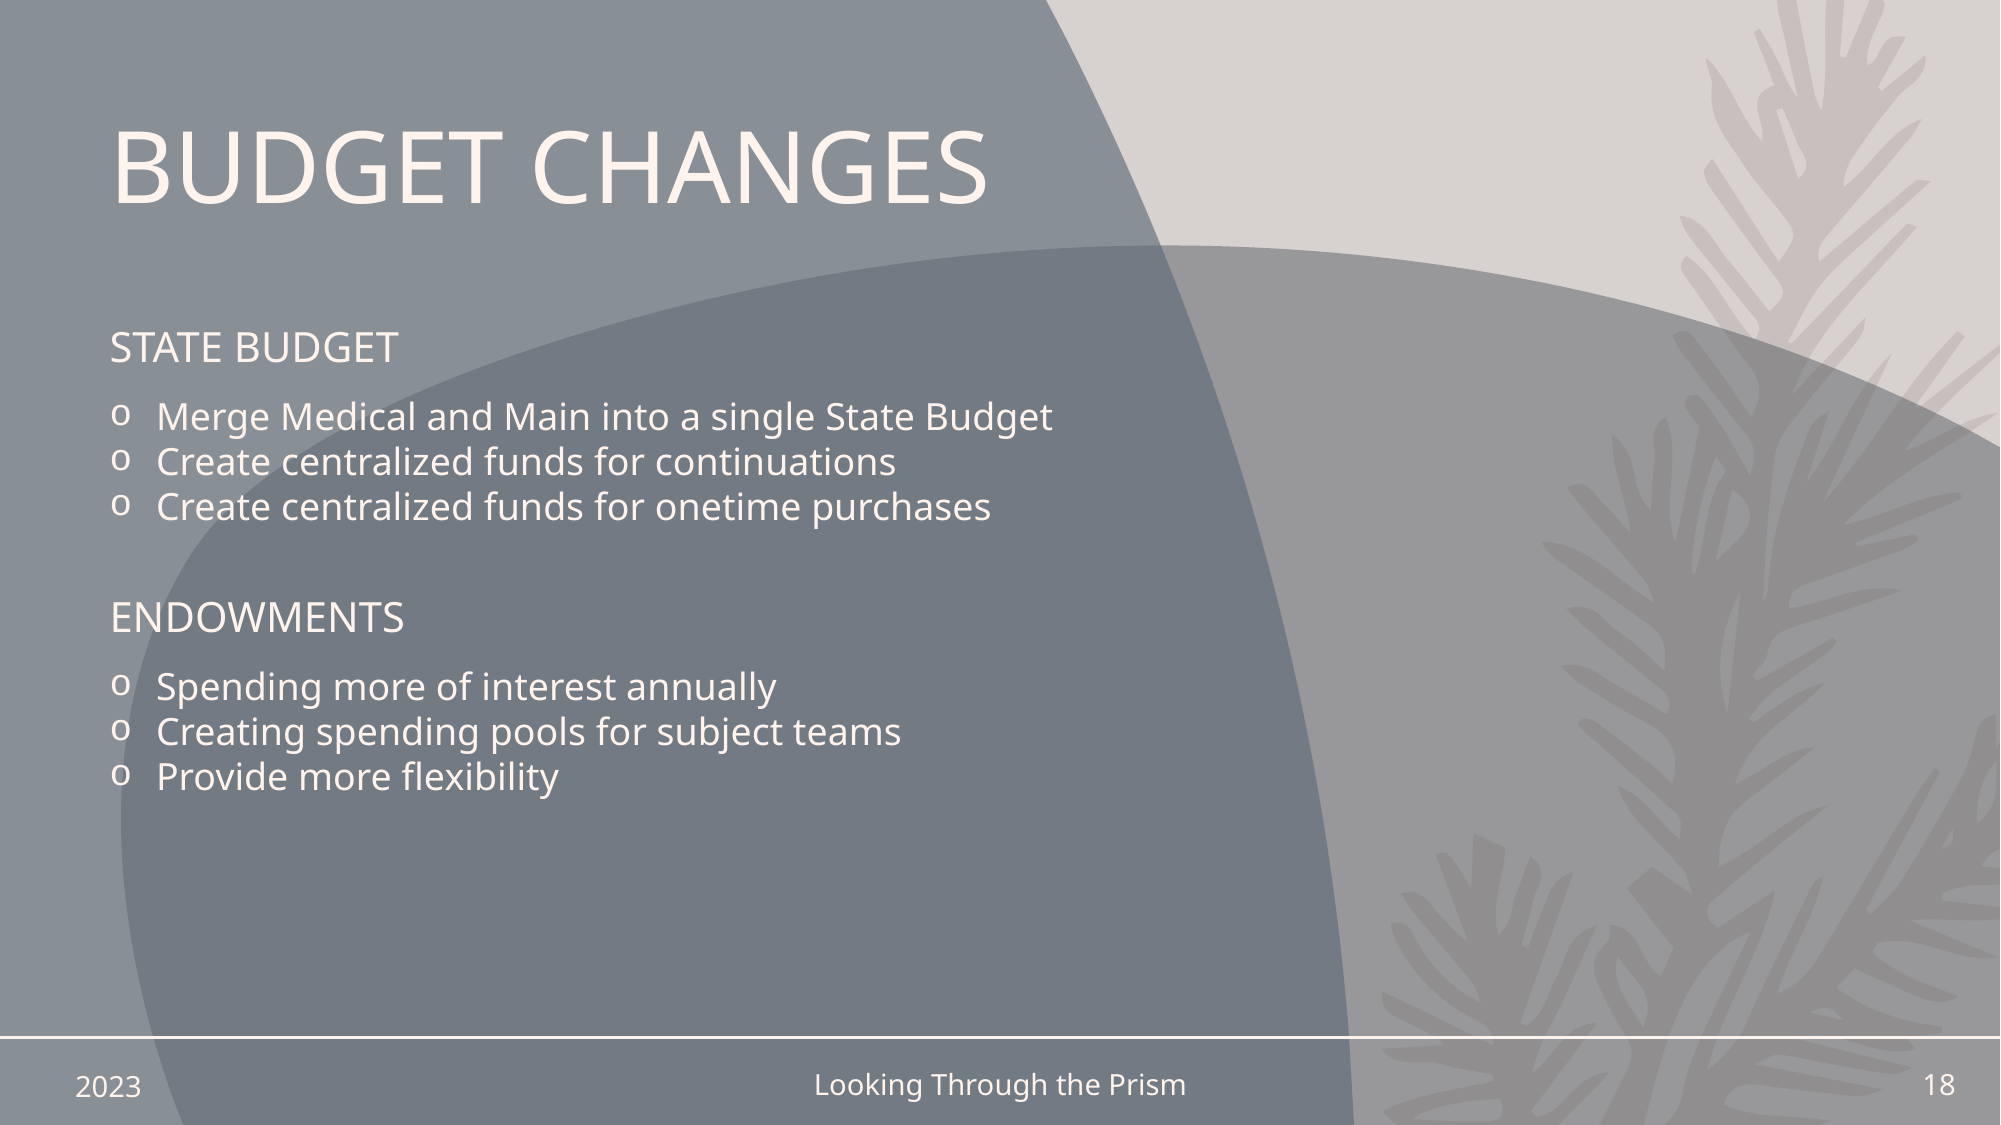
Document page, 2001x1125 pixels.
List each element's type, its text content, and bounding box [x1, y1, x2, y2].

slide_number 2023 [60, 1060, 222, 1112]
list Endowments [94, 583, 1155, 650]
list Spending more of interest annually Creating spending pools for subject teams Provide more flexibility [94, 655, 1155, 836]
list STATE BUDGET [94, 313, 1155, 380]
list Merge Medical and Main into a single State Budget Create centralized funds for continuations Create centralized funds for onetime purchases​ [94, 385, 1155, 566]
footer Looking Through the Prism [718, 1060, 1283, 1112]
slide_number 18 [1808, 1060, 1971, 1112]
title BUDGET CHANGES [94, 115, 1820, 227]
